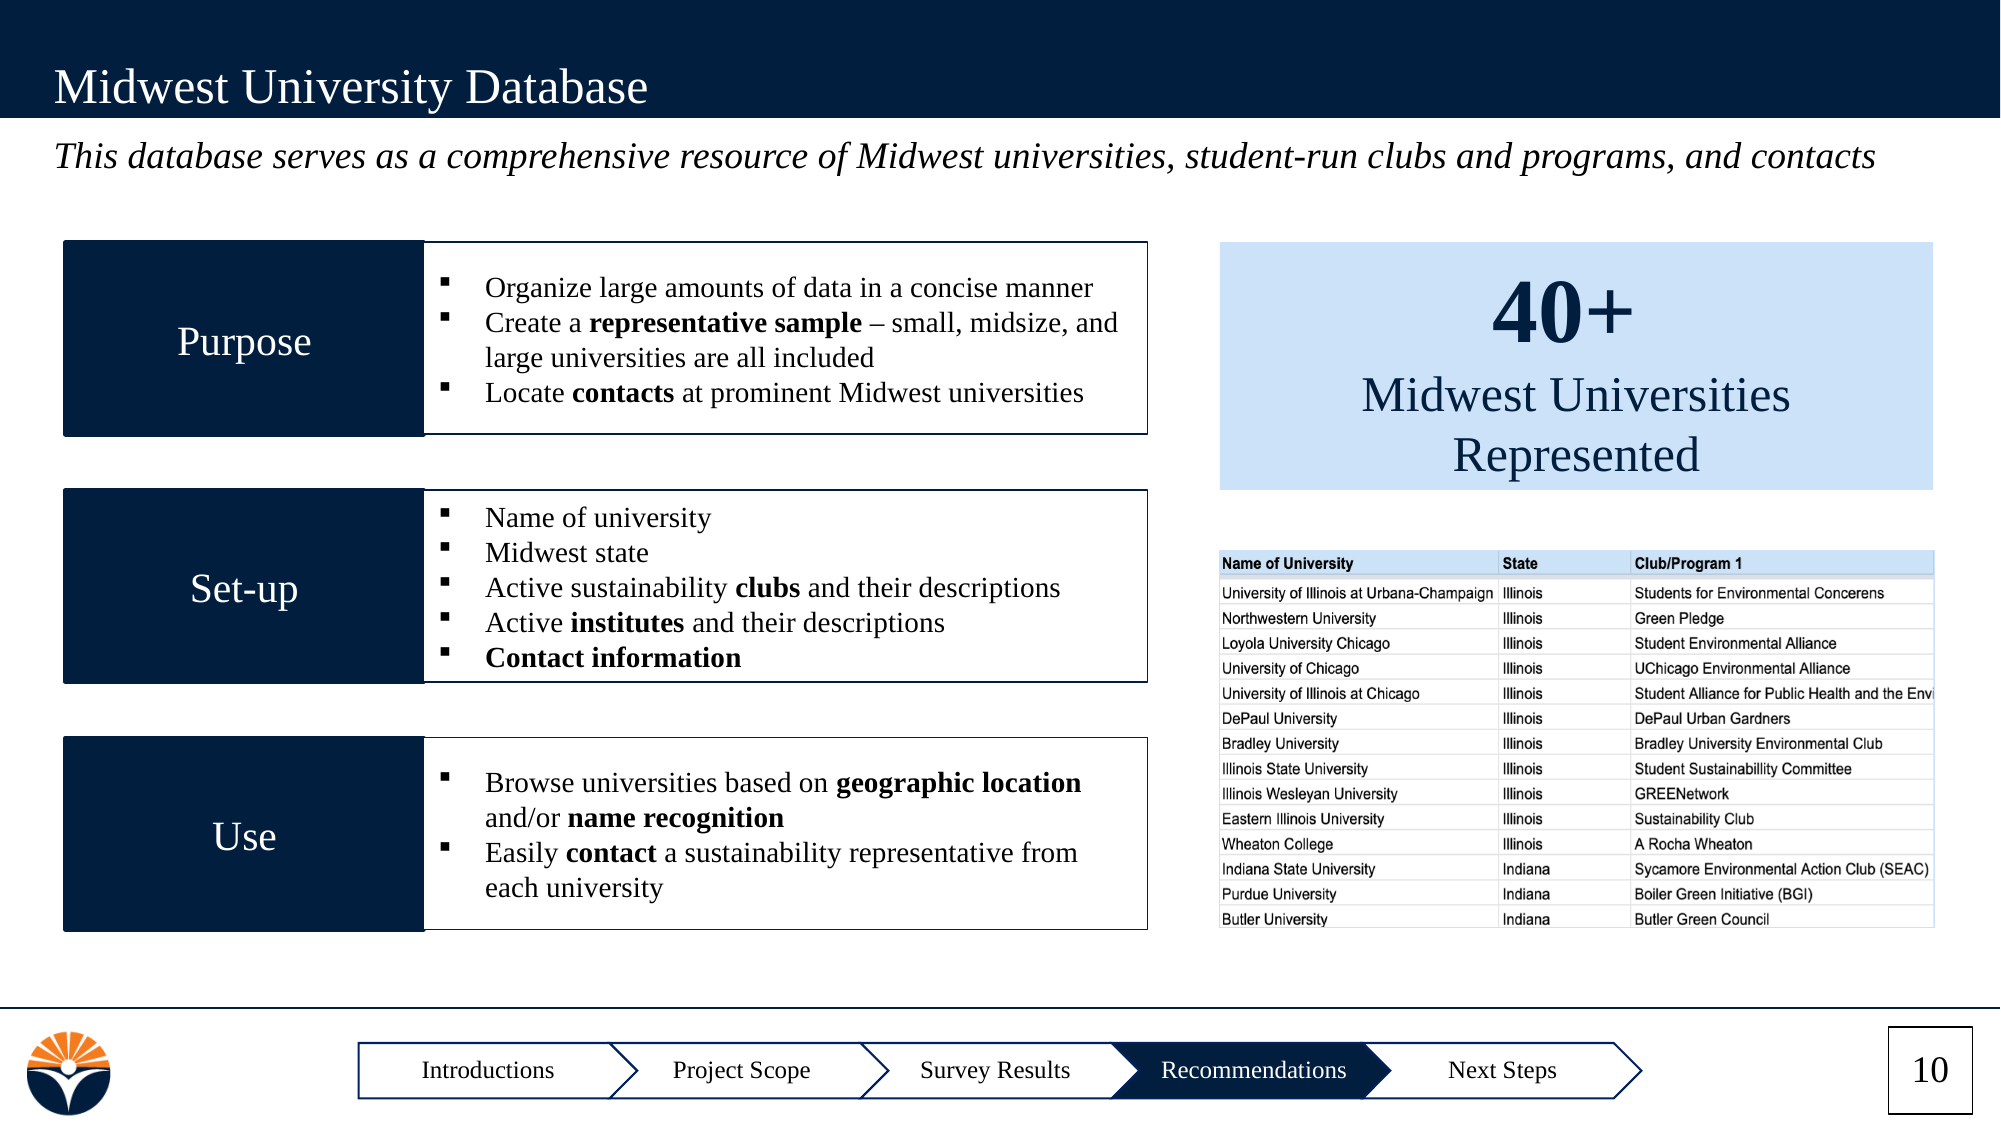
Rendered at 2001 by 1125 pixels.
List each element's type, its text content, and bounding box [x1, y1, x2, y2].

list Project Scope [650, 1050, 833, 1092]
list Next Steps [1411, 1050, 1594, 1092]
picture [27, 1029, 112, 1117]
list 10 [1888, 1026, 1973, 1115]
list This database serves as a comprehensive resource of Midwest universities, student-run clubs and programs, and contacts [38, 128, 1923, 172]
list Midwest University Database [38, 53, 1447, 126]
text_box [65, 241, 1935, 930]
list Survey Results [904, 1050, 1087, 1092]
list Introductions [397, 1050, 580, 1092]
list Recommendations [1141, 1049, 1367, 1093]
